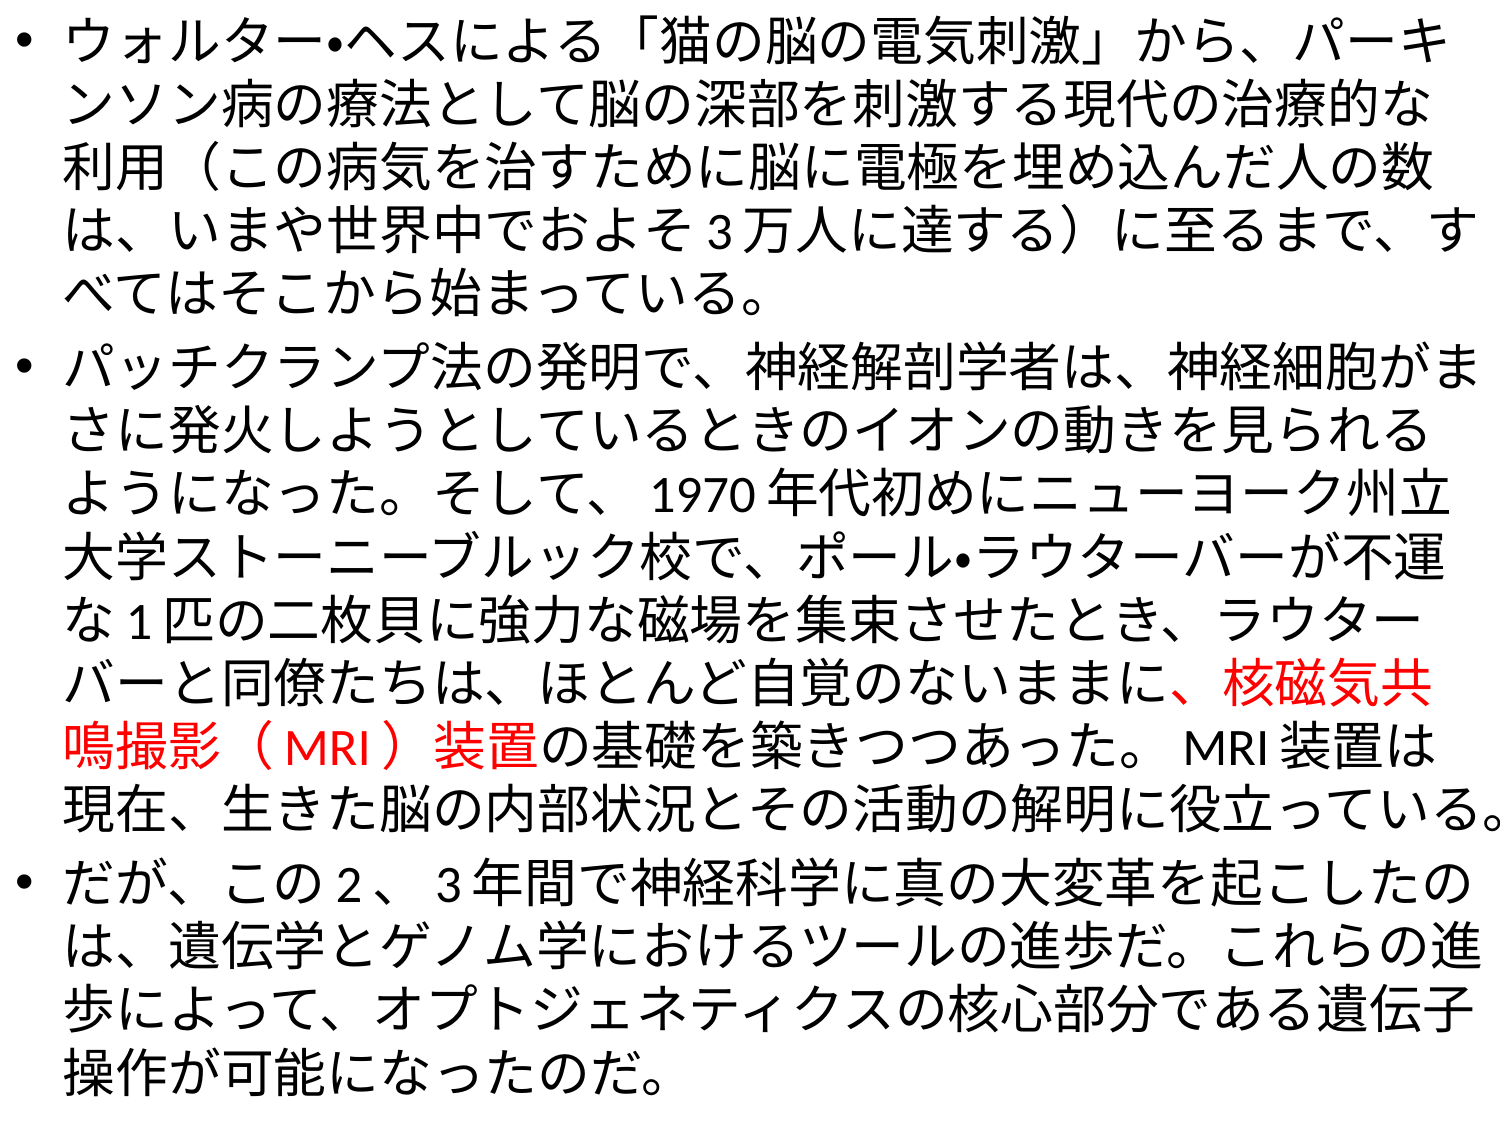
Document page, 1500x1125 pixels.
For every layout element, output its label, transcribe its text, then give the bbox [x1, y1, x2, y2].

list ウォルター・ヘスによる「猫の脳の電気刺激」から、パーキンソン病の療法として脳の深部を刺激する現代の治療的な利用（この病気を治すために脳に電極を埋め込んだ人の数は、いまや世界中でおよそ3万人に達する）に至るまで、すべてはそこから始まっている。 パッチクランプ法の発明で、神経解剖学者は、神経細胞がまさに発火しようとしているときのイオンの動きを見られるようになった。そして、1970年代初めにニューヨーク州立大学ストーニーブルック校で、ポール・ラウターバーが不運な1匹の二枚貝に強力な磁場を集束させたとき、ラウターバーと同僚たちは、ほとんど自覚のないままに、核磁気共鳴撮影（MRI）装置の基礎を築きつつあった。MRI装置は現在、生きた脳の内部状況とその活動の解明に役立っている。 だが、この2、3年間で神経科学に真の大変革を起こしたのは、遺伝学とゲノム学におけるツールの進歩だ。これらの進歩によって、オプトジェネティクスの核心部分である遺伝子操作が可能になったのだ。 [0, 0, 1500, 1125]
